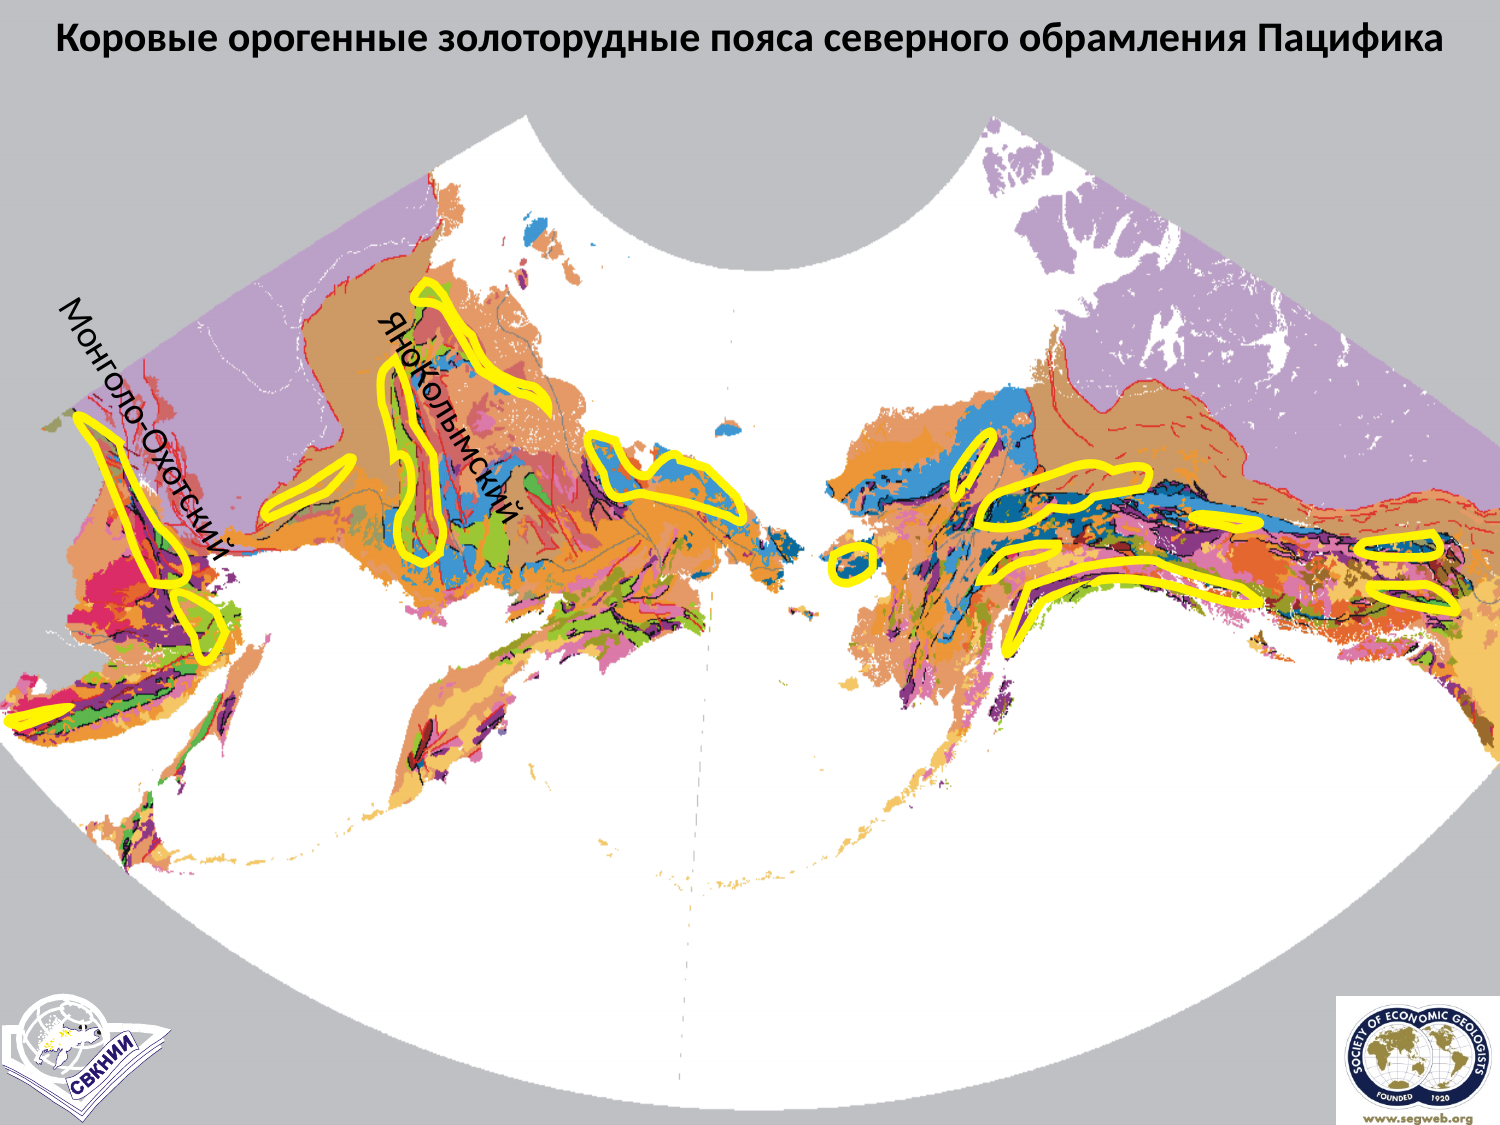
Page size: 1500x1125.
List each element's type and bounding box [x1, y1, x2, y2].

list [0, 0, 1500, 1125]
picture [1336, 995, 1500, 1125]
text_box [0, 991, 175, 1125]
